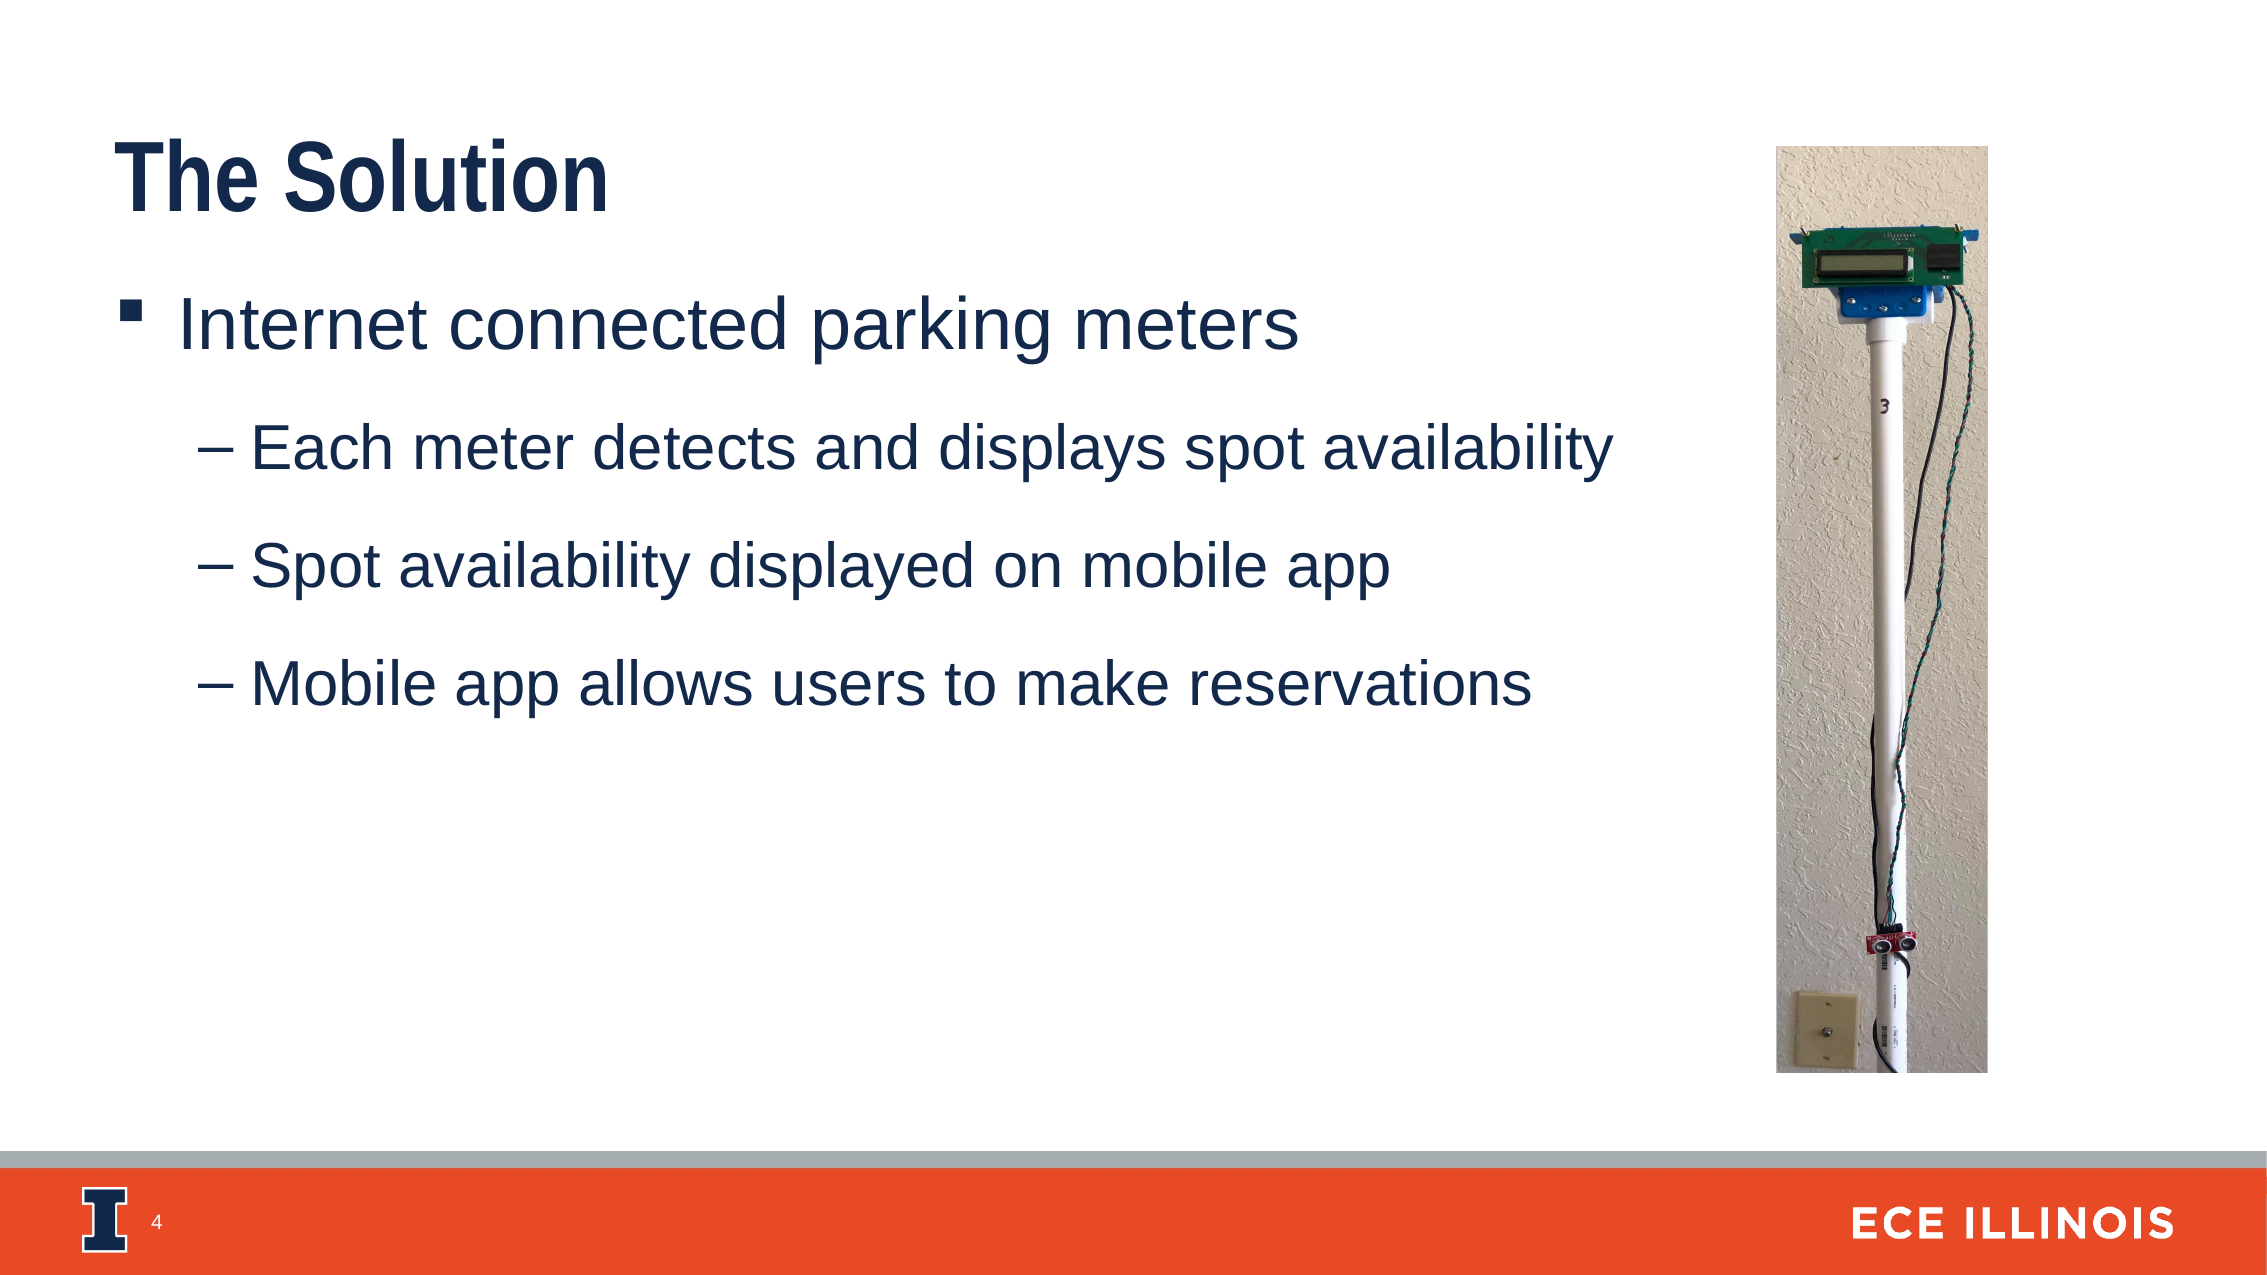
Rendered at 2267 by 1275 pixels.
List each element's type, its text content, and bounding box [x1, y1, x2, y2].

picture [0, 1151, 2267, 1258]
slide_number 4 [136, 1187, 224, 1256]
list Internet connected parking meters Each meter detects and displays spot availability Spot availability displayed on mobile app Mobile app allows users to make reservations [100, 267, 2184, 1102]
picture [1456, 134, 2267, 1073]
list The Solution [100, 104, 2173, 224]
picture [1853, 1206, 2173, 1239]
